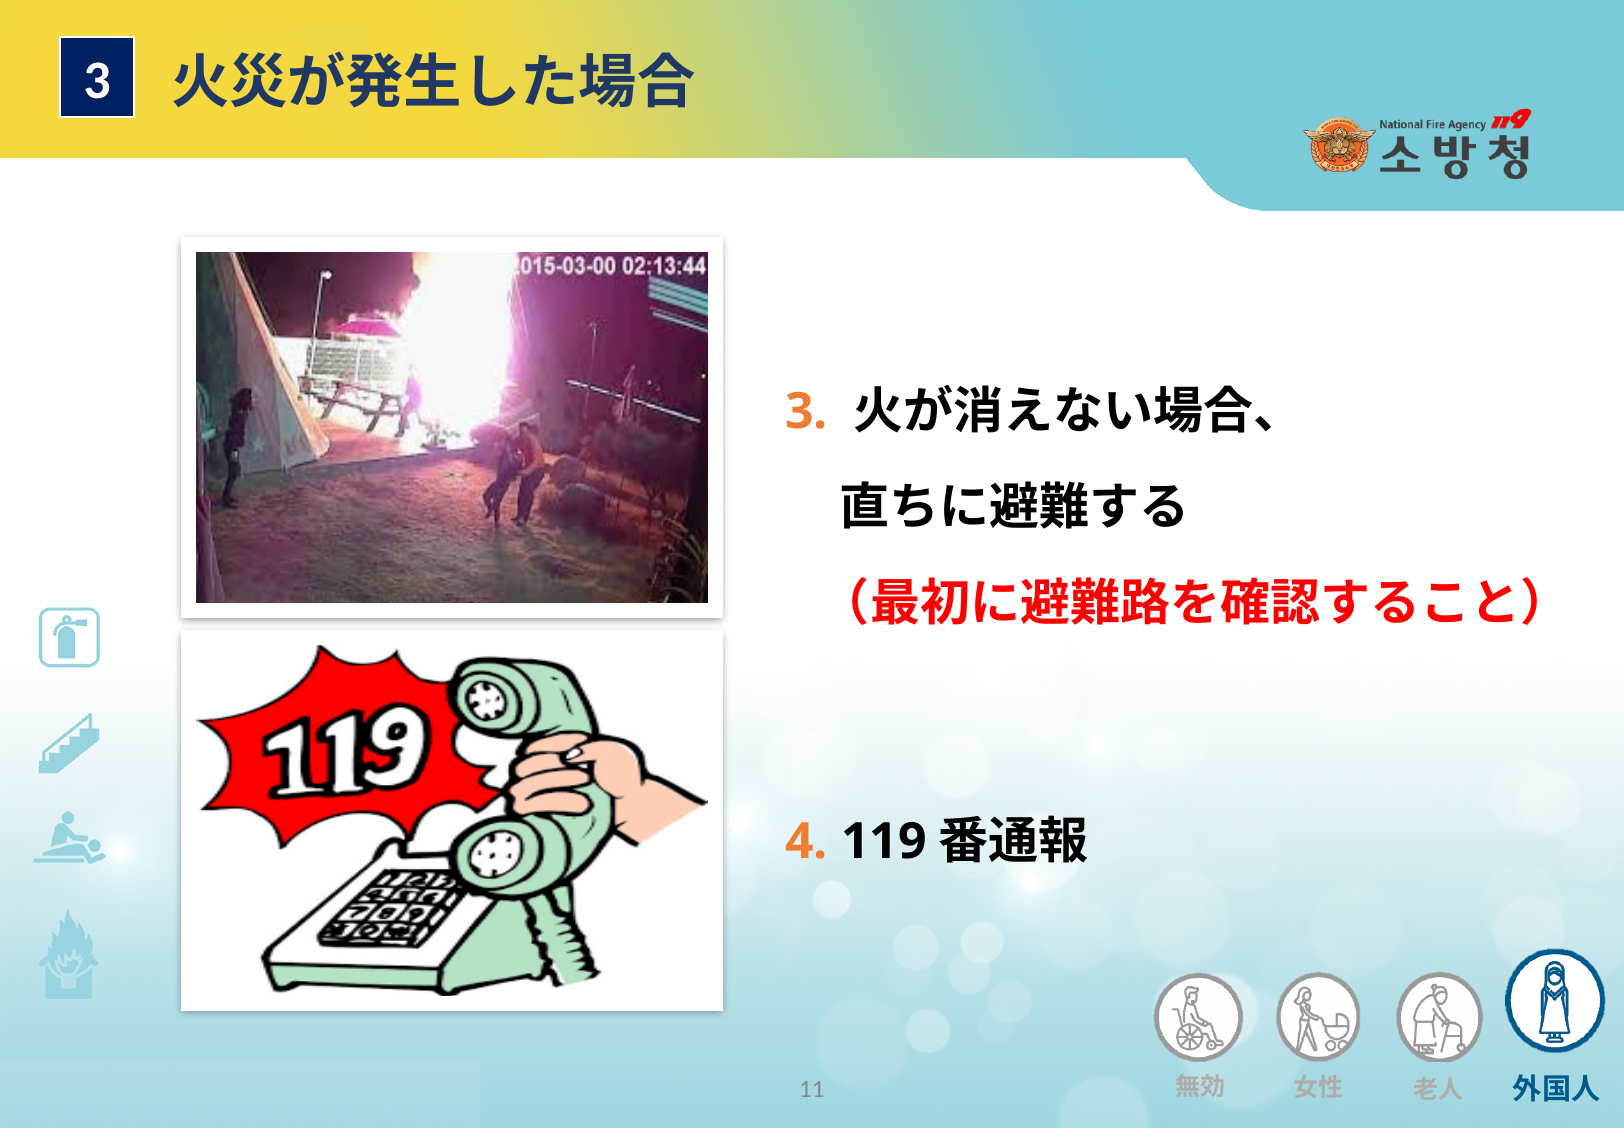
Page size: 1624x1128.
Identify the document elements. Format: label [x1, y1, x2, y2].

picture [0, 0, 1624, 1128]
text_box [1150, 935, 1610, 1060]
